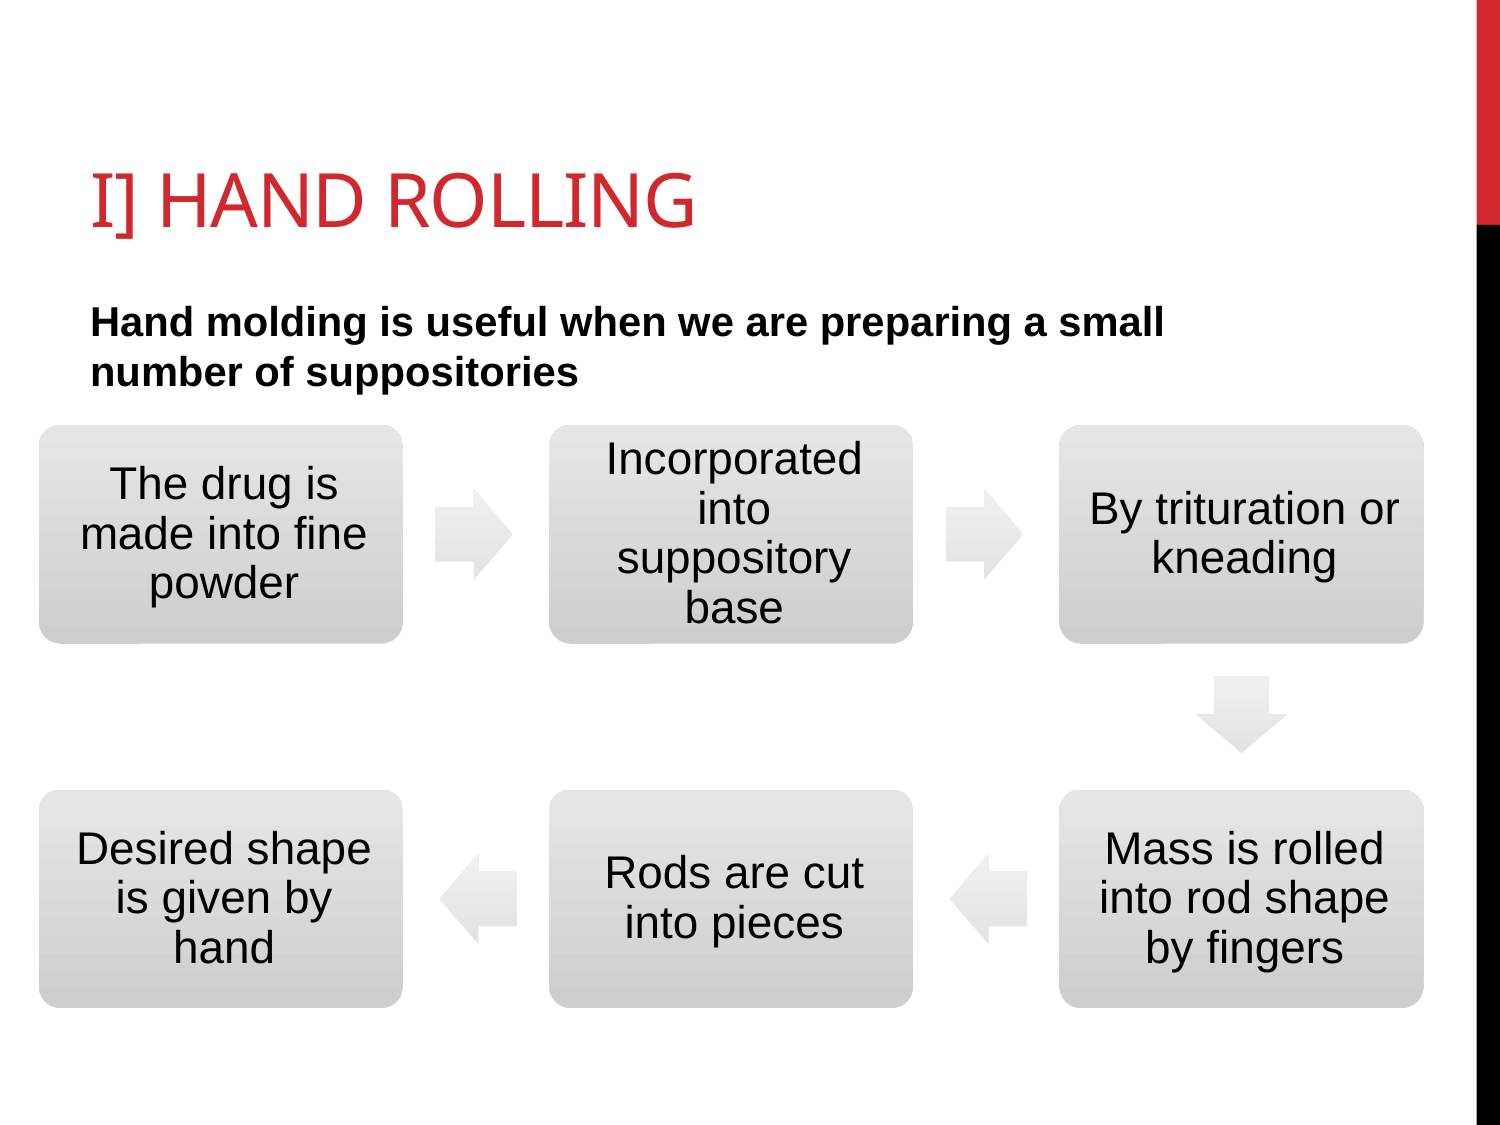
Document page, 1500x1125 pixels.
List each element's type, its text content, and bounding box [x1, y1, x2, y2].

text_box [36, 382, 1426, 1051]
list Hand molding is useful when we are preparing a small number of suppositories [75, 287, 1325, 377]
title I] Hand rolling [75, 25, 1025, 250]
